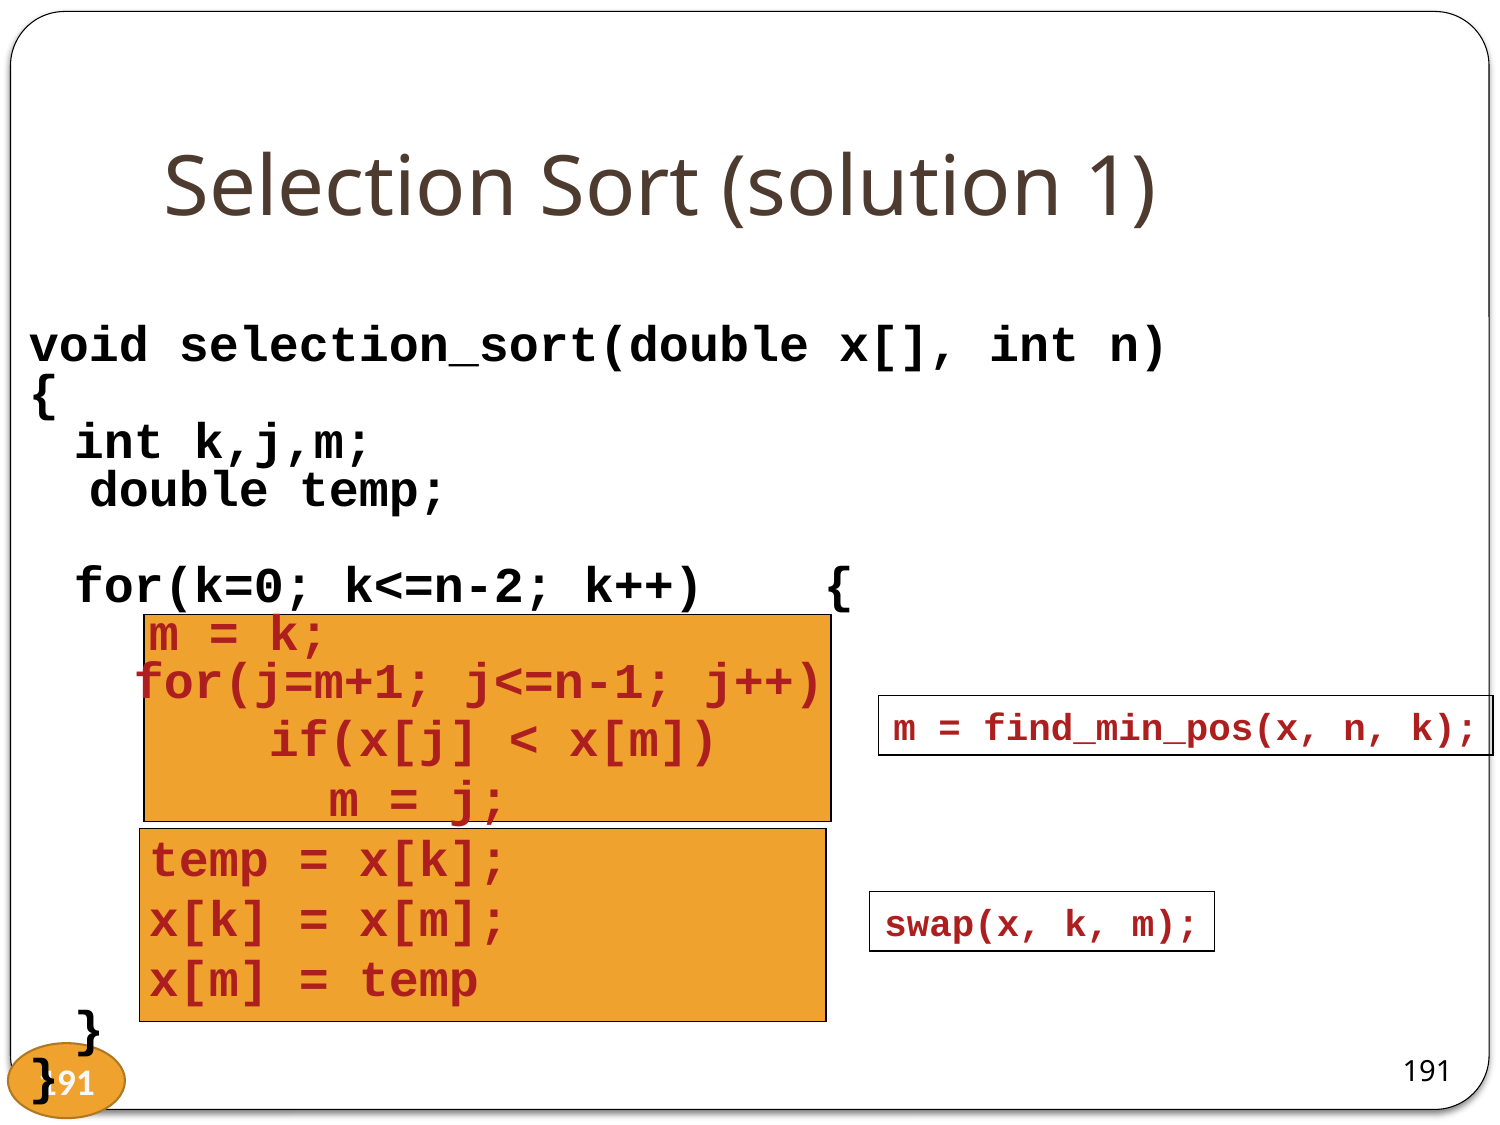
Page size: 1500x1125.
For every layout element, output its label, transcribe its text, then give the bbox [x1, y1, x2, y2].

text_box swap(x, k, m); [869, 891, 1215, 952]
slide_number 191 [1269, 1024, 1468, 1100]
text_box m = find_min_pos(x, n, k); [878, 695, 1494, 756]
list void selection_sort(double x[], int n) { int k,j,m; double temp; for(k=0; k<=n-2; k++) { m = k; for(j=m+1; j<=n-1; j++) if(x[j] < x[m]) m = j; temp = x[k]; x[k] = x[m]; x[m] = temp } } [14, 325, 1269, 1125]
title Selection Sort (solution 1) [148, 102, 1428, 248]
